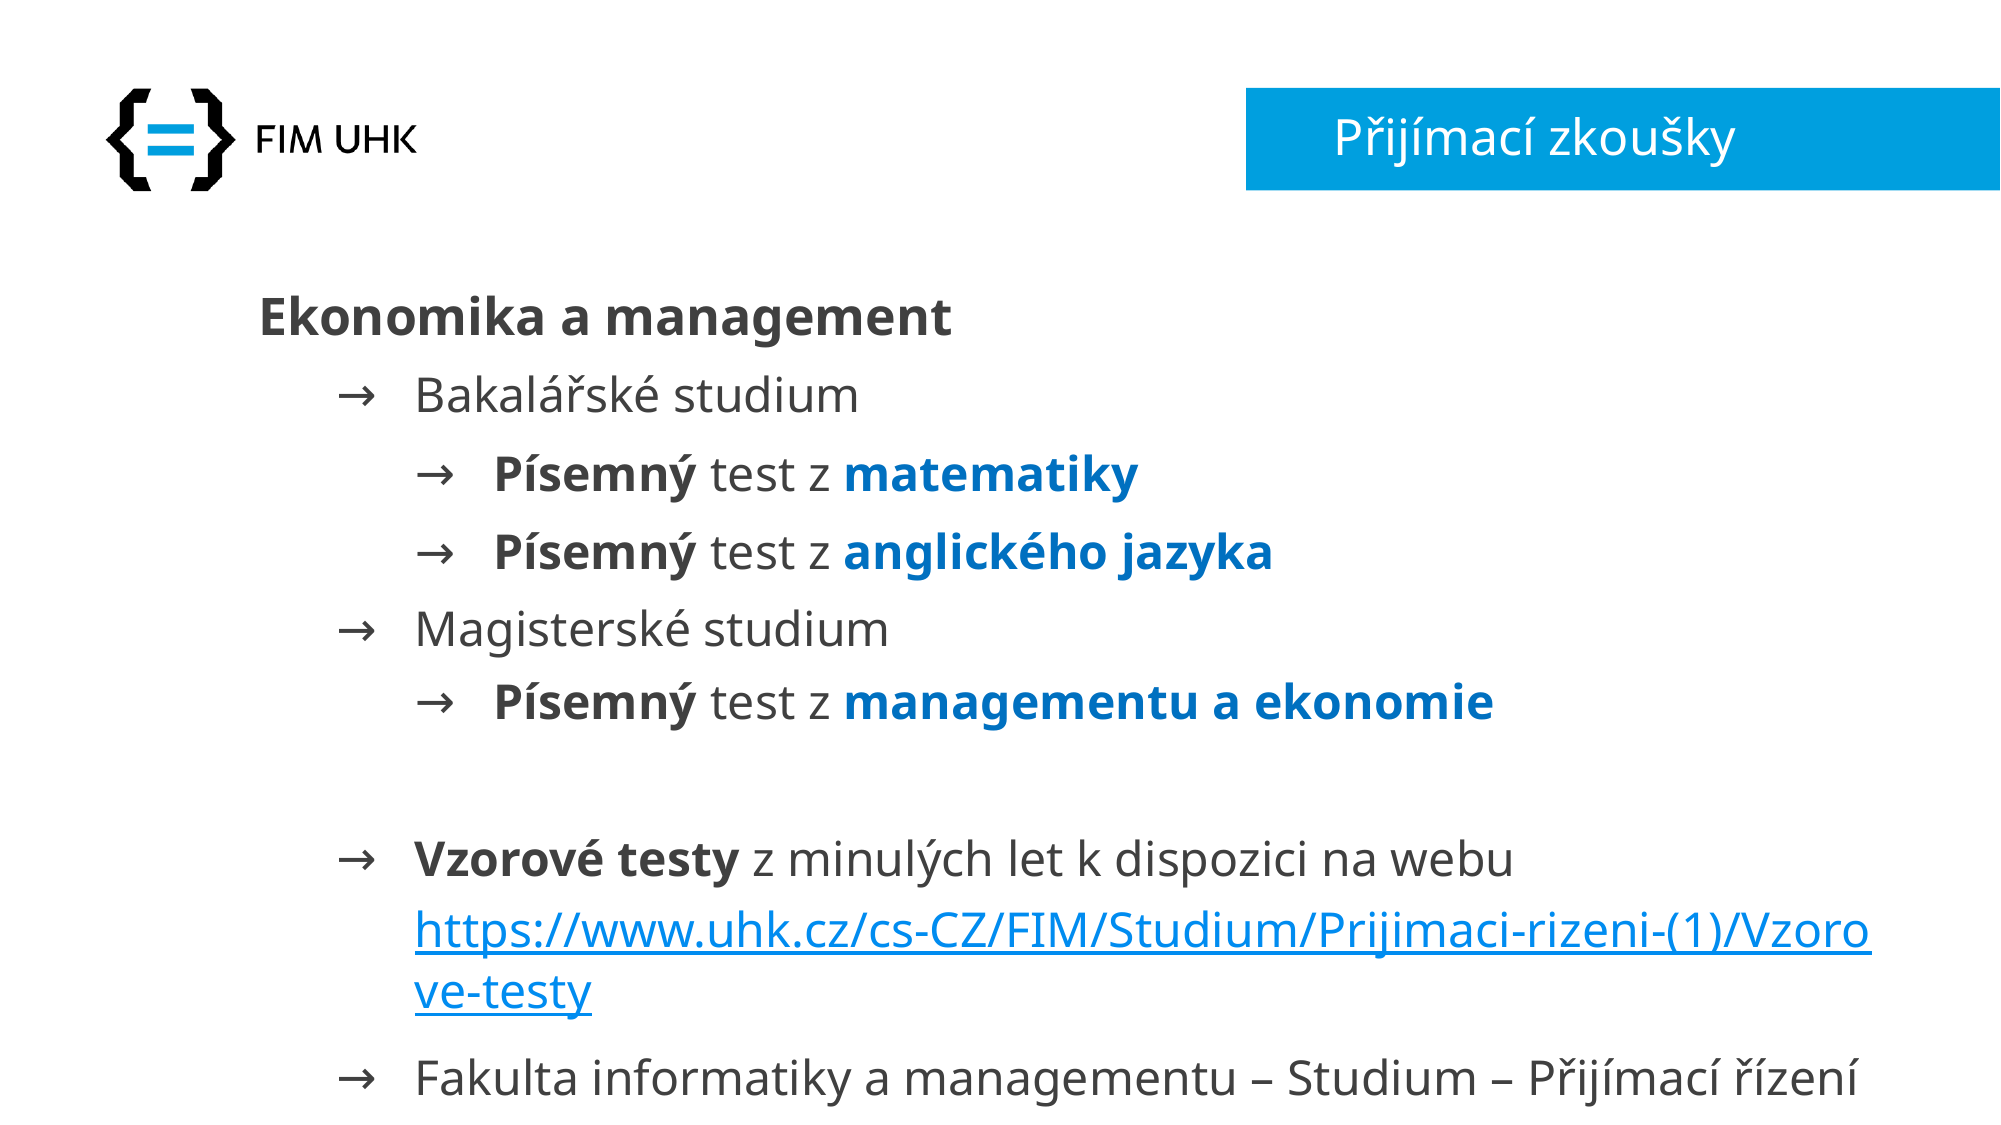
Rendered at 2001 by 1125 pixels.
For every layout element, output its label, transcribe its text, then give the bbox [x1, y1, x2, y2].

picture [62, 46, 460, 233]
title Přijímací zkoušky [1246, 87, 2000, 191]
list Ekonomika a management Bakalářské studium Písemný test z matematiky Písemný test z anglického jazyka Magisterské studium Písemný test z managementu a ekonomie Vzorové testy z minulých let k dispozici na webu https://www.uhk.cz/cs-CZ/FIM/Studium/Prijimaci-rizeni-(1)/Vzorove-testy Fakulta informatiky a managementu – Studium – Přijímací řízení – Vzorové testy [258, 278, 1895, 1114]
